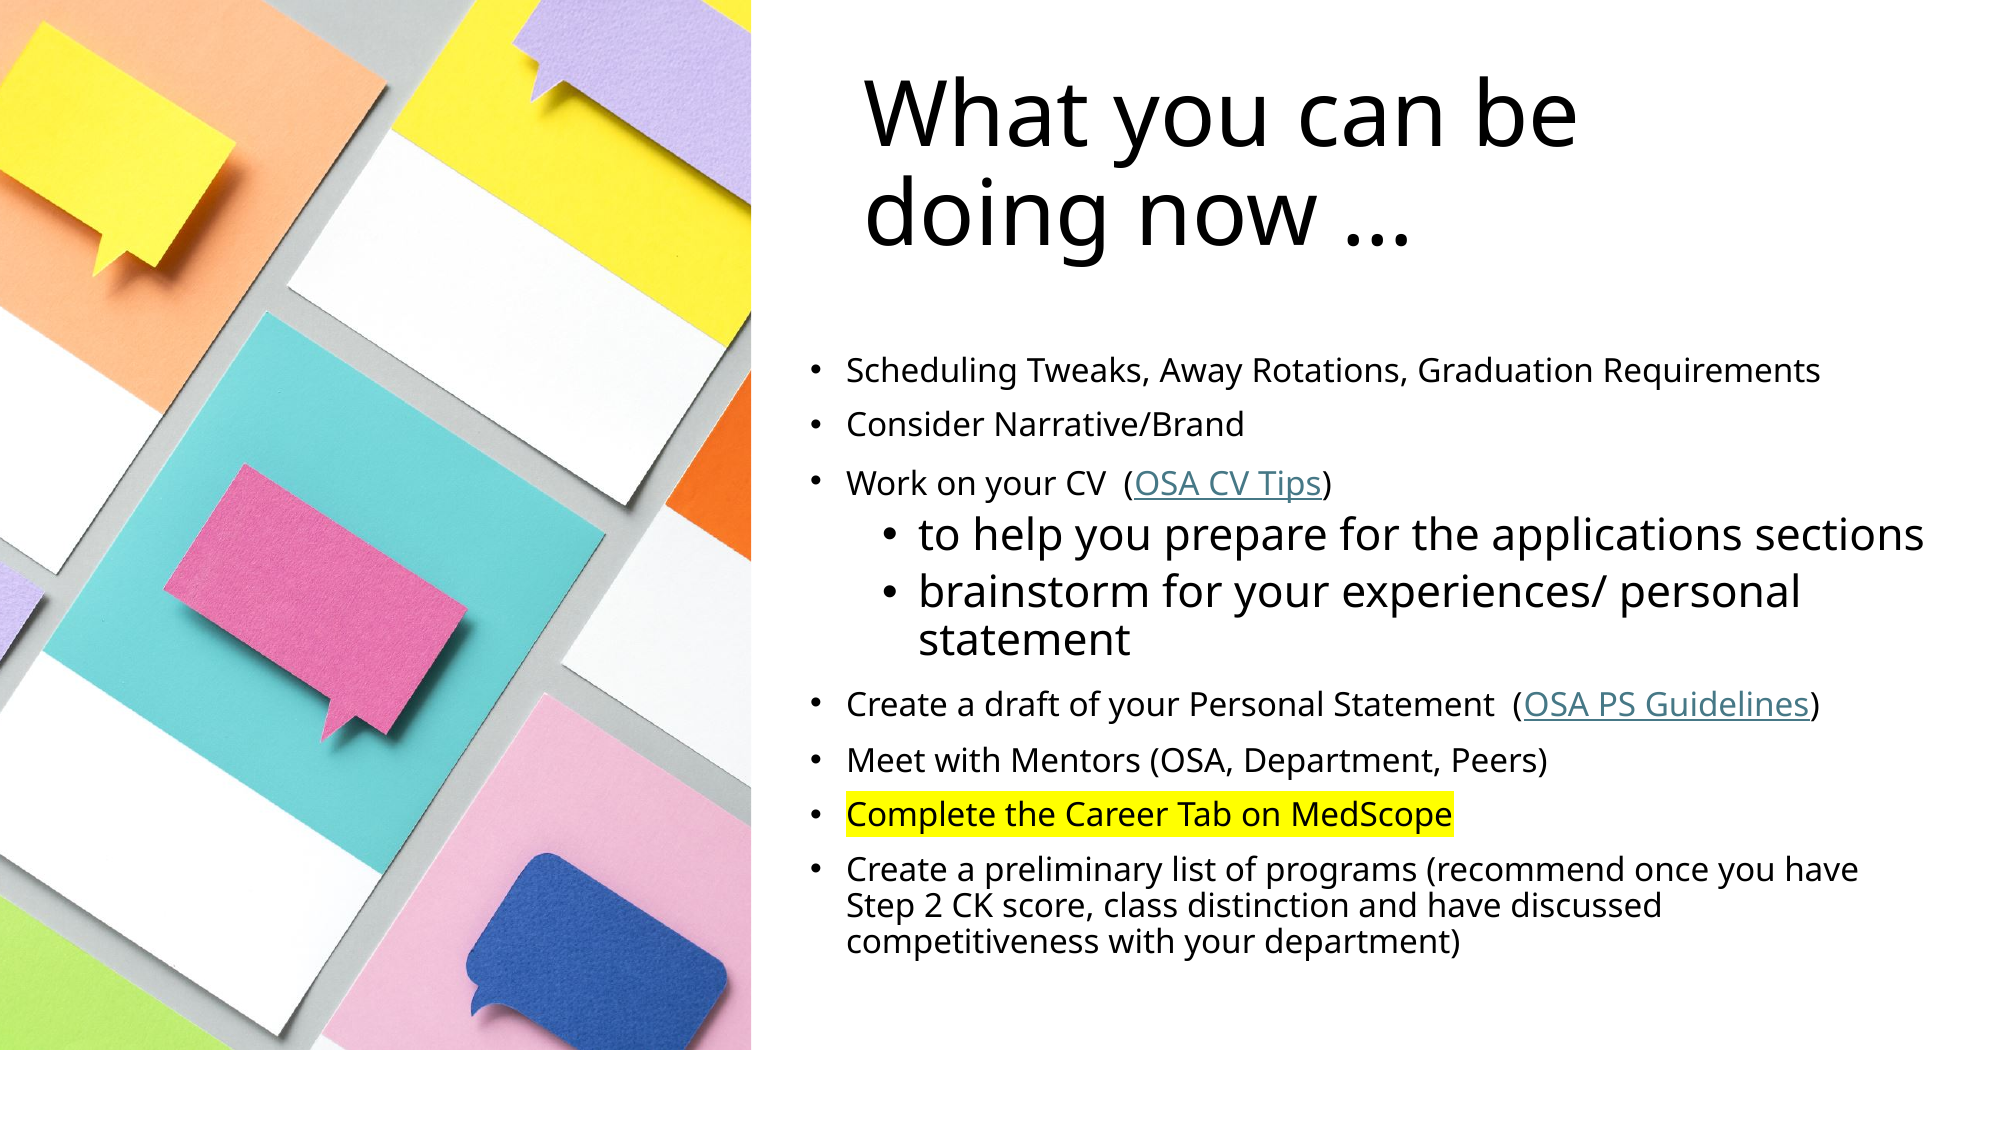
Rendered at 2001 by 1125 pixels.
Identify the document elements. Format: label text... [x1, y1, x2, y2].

list Scheduling Tweaks, Away Rotations, Graduation Requirements Consider Narrative/Brand Work on your CV (OSA CV Tips) to help you prepare for the applications sections brainstorm for your experiences/ personal statement Create a draft of your Personal Statement (OSA PS Guidelines) Meet with Mentors (OSA, Department, Peers) Complete the Career Tab on MedScope Create a preliminary list of programs (recommend once you have Step 2 CK score, class distinction and have discussed competitiveness with your department) [795, 345, 1943, 1021]
title What you can be doing now … [848, 47, 1830, 285]
picture [0, 0, 752, 1051]
